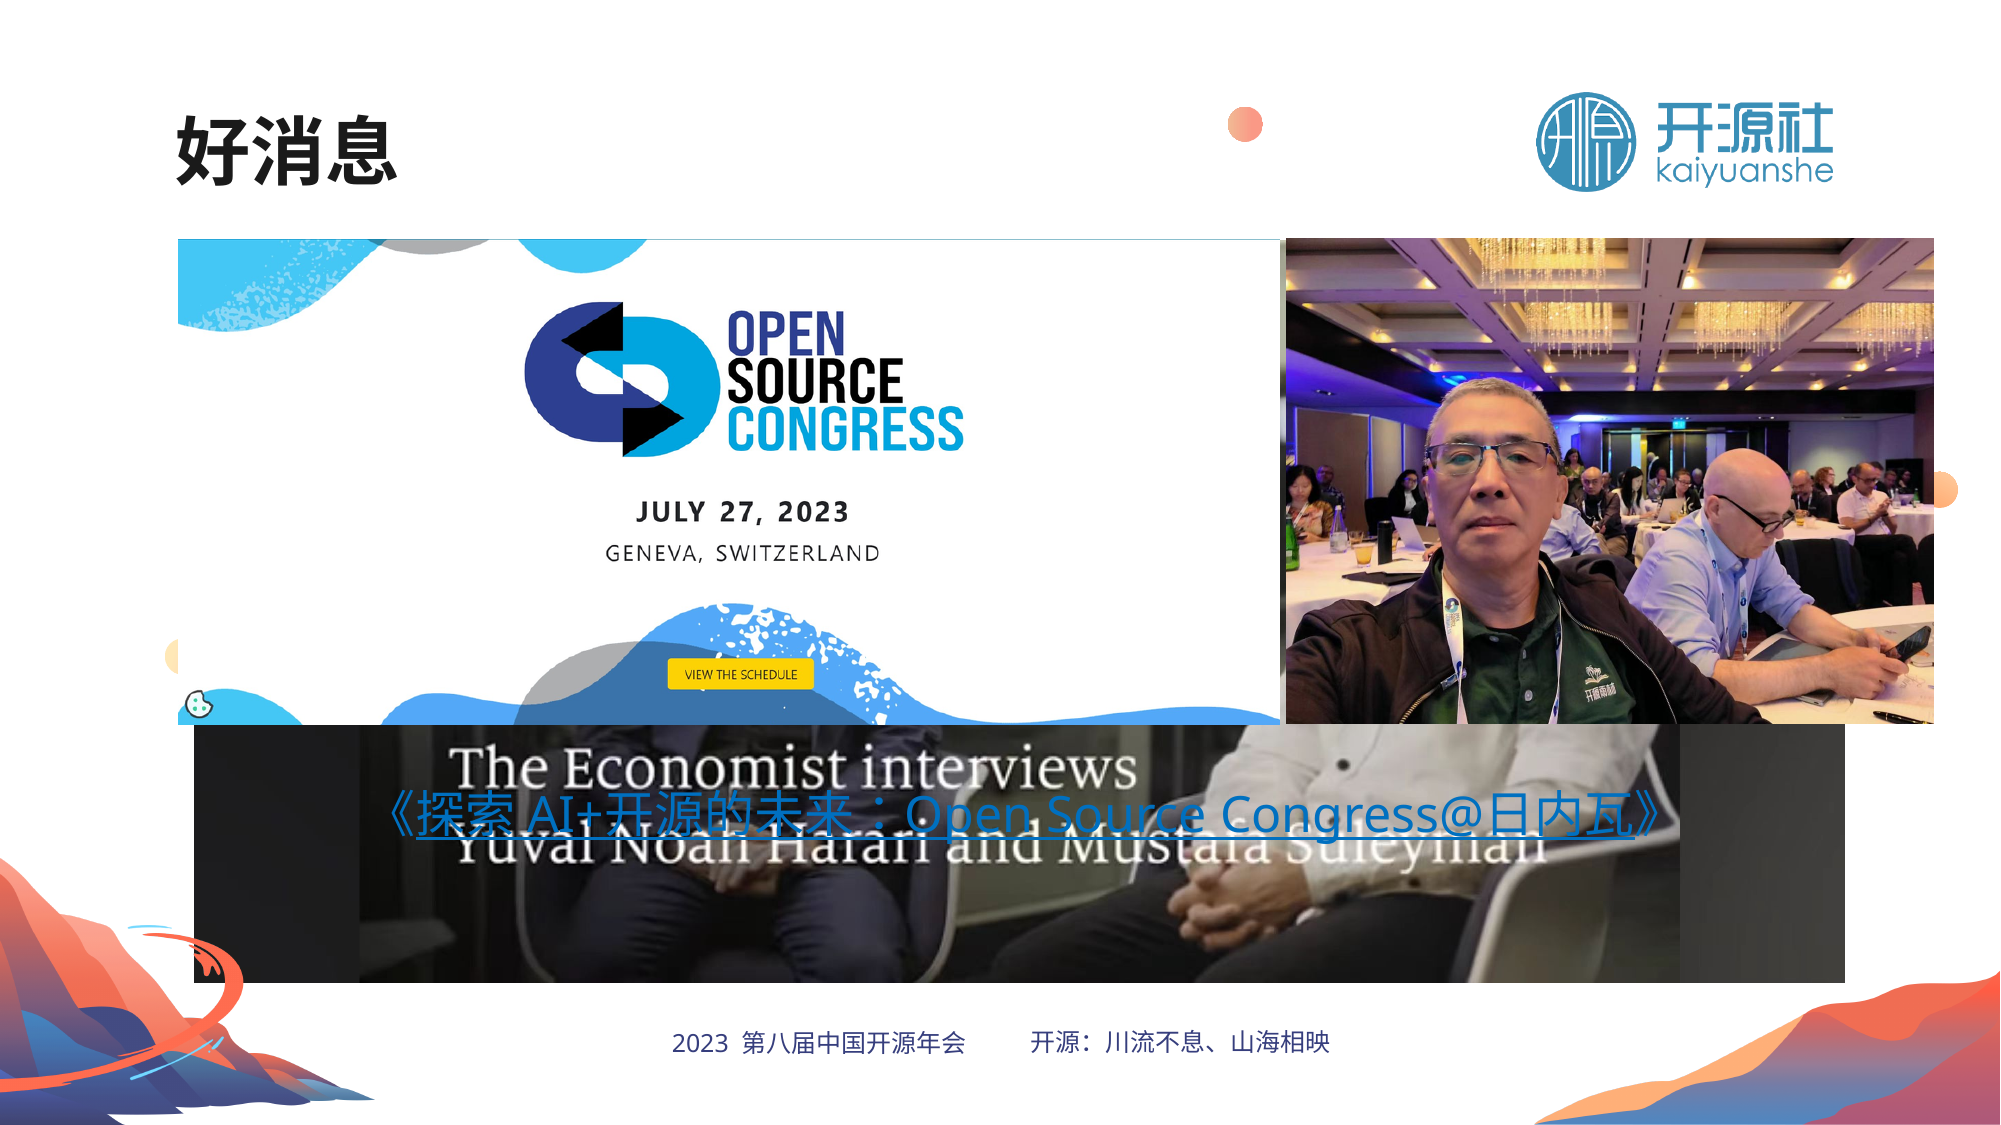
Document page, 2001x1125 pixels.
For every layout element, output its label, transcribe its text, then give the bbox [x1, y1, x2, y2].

picture [0, 725, 2000, 1125]
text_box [178, 238, 1934, 725]
text_box [163, 637, 178, 675]
text_box [1227, 105, 1265, 143]
picture [1536, 92, 1833, 193]
text_box 好消息 [160, 68, 906, 230]
text_box 开源：川流不息、山海相映 [999, 1018, 1362, 1064]
text_box [1934, 470, 1959, 510]
text_box 2023 第八届中国开源年会 [612, 1020, 1026, 1065]
